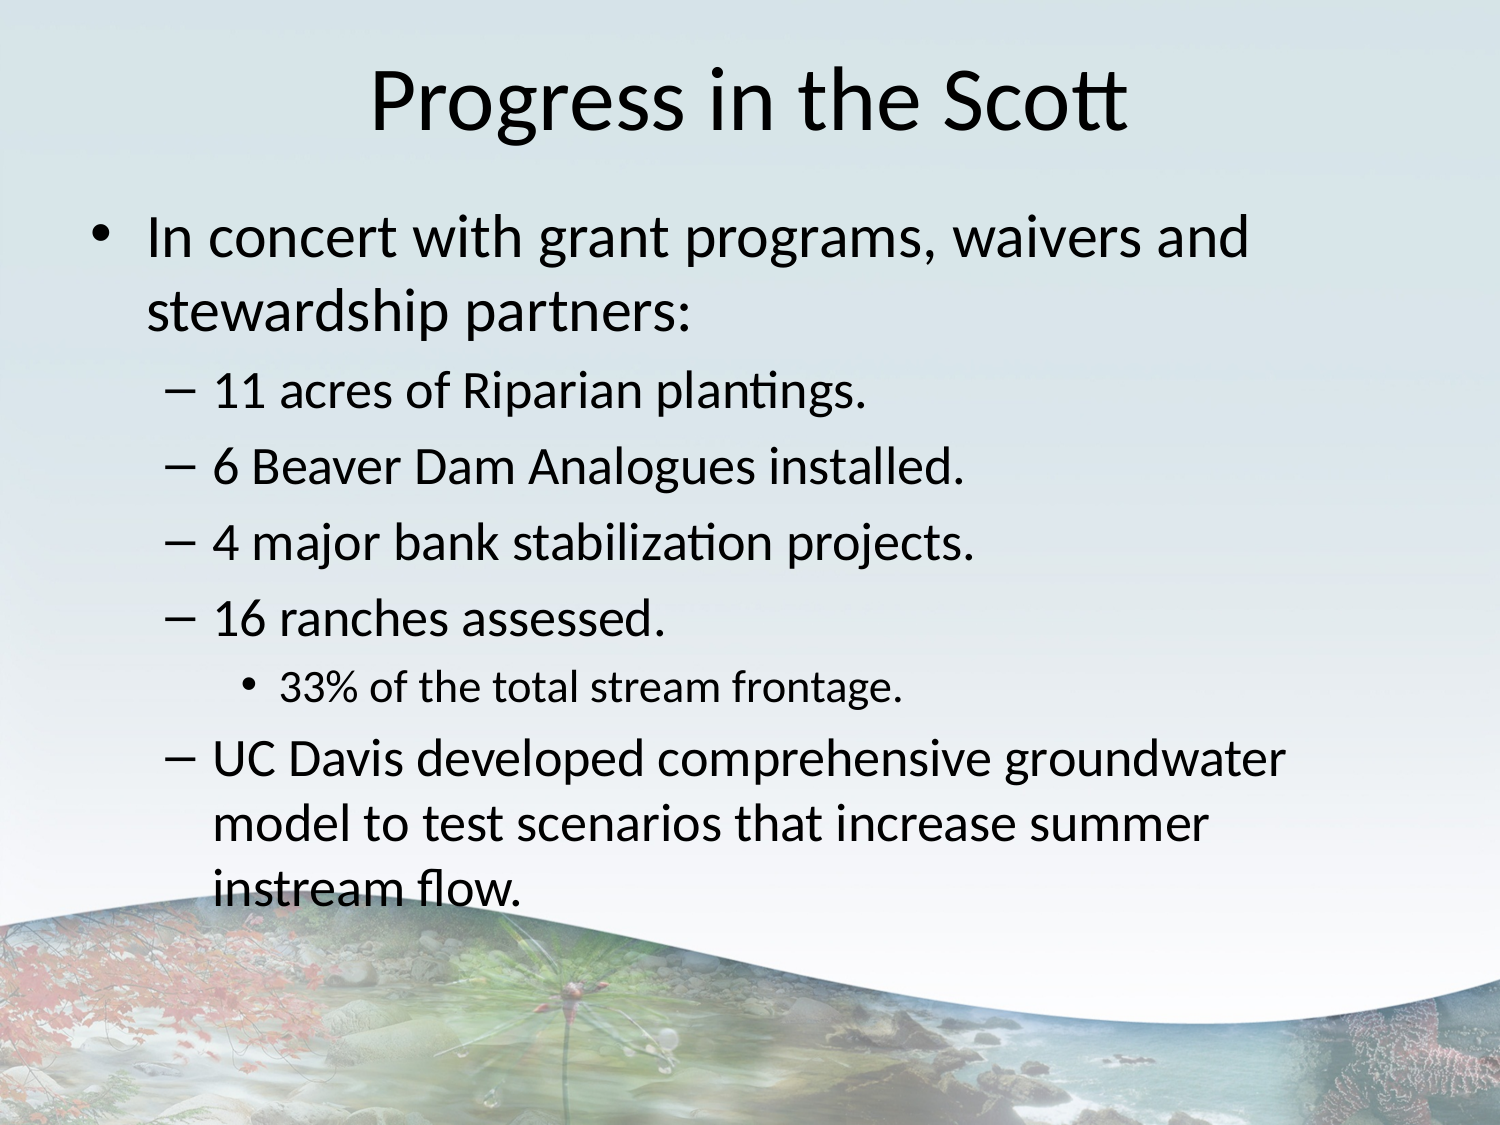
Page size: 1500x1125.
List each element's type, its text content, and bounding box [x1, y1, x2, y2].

title Progress in the Scott [75, 0, 1425, 187]
picture [0, 0, 1500, 1125]
list In concert with grant programs, waivers and stewardship partners: 11 acres of Riparian plantings. 6 Beaver Dam Analogues installed. 4 major bank stabilization projects. 16 ranches assessed. 33% of the total stream frontage. UC Davis developed comprehensive groundwater model to test scenarios that increase summer instream flow. [75, 187, 1425, 930]
